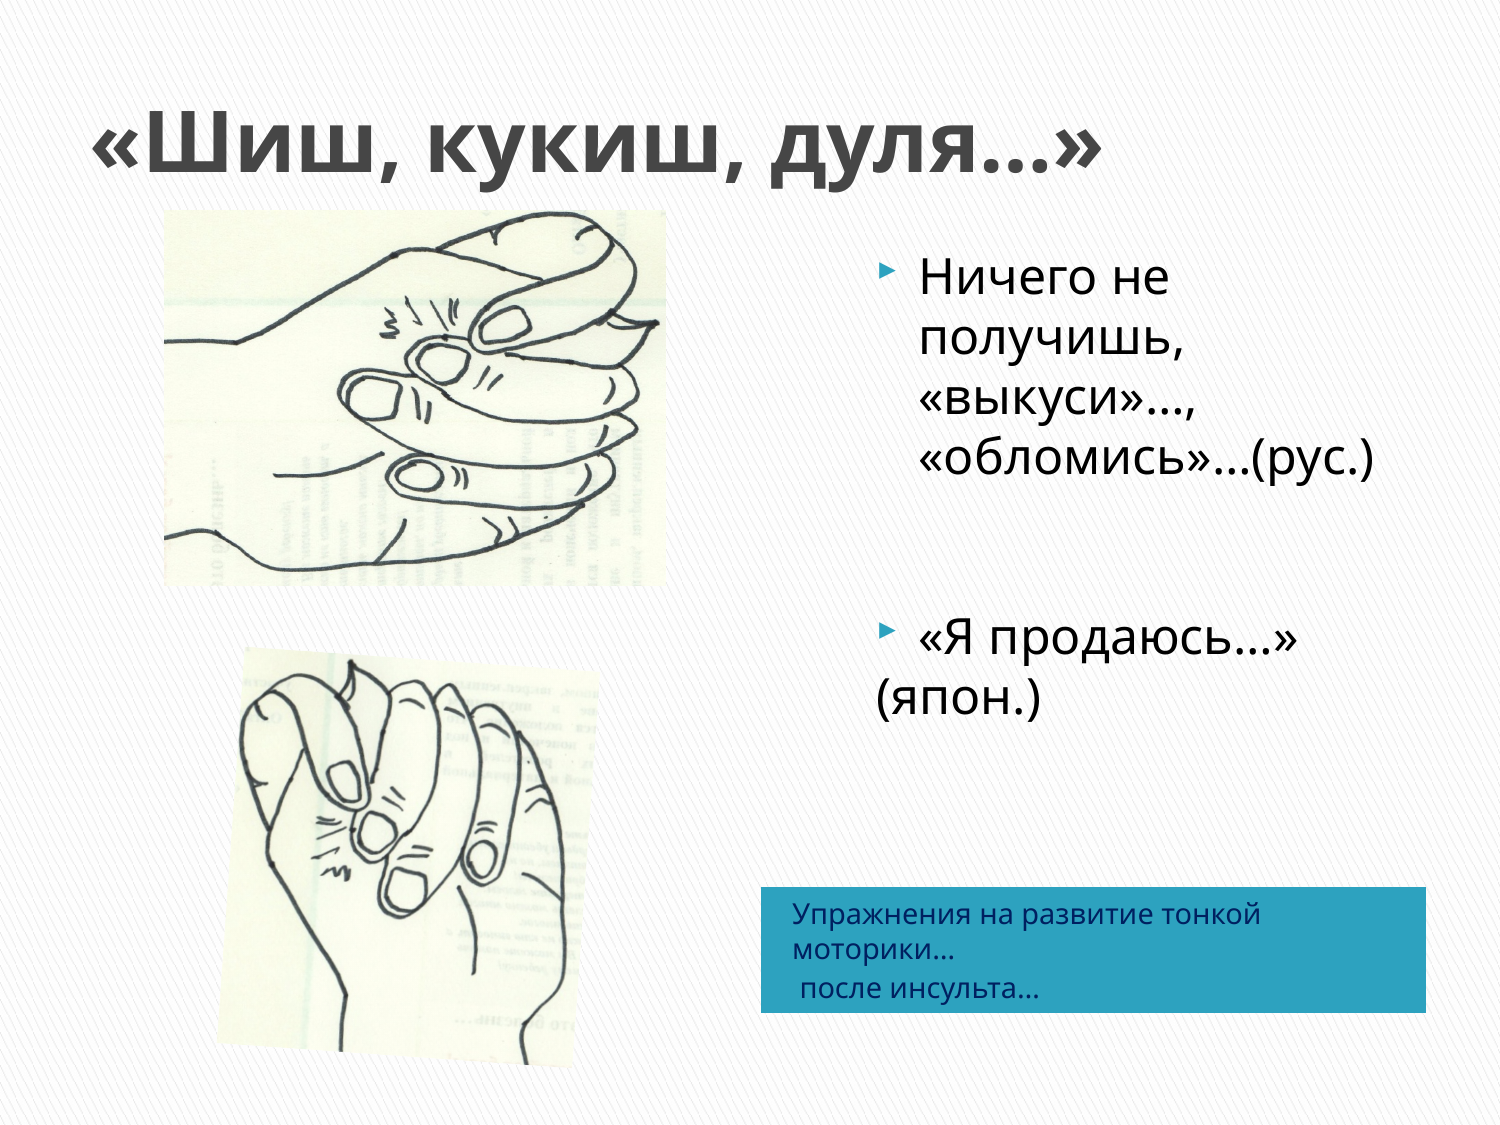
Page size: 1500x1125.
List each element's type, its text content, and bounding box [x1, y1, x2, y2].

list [163, 210, 667, 587]
picture [209, 647, 607, 1068]
title «Шиш, кукиш, дуля…» [75, 44, 1425, 233]
list Упражнения на развитие тонкой моторики… после инсульта… [761, 887, 1426, 1013]
list Ничего не получишь, «выкуси»…, «обломись»…(рус.) «Я продаюсь…» (япон.) [843, 236, 1425, 884]
